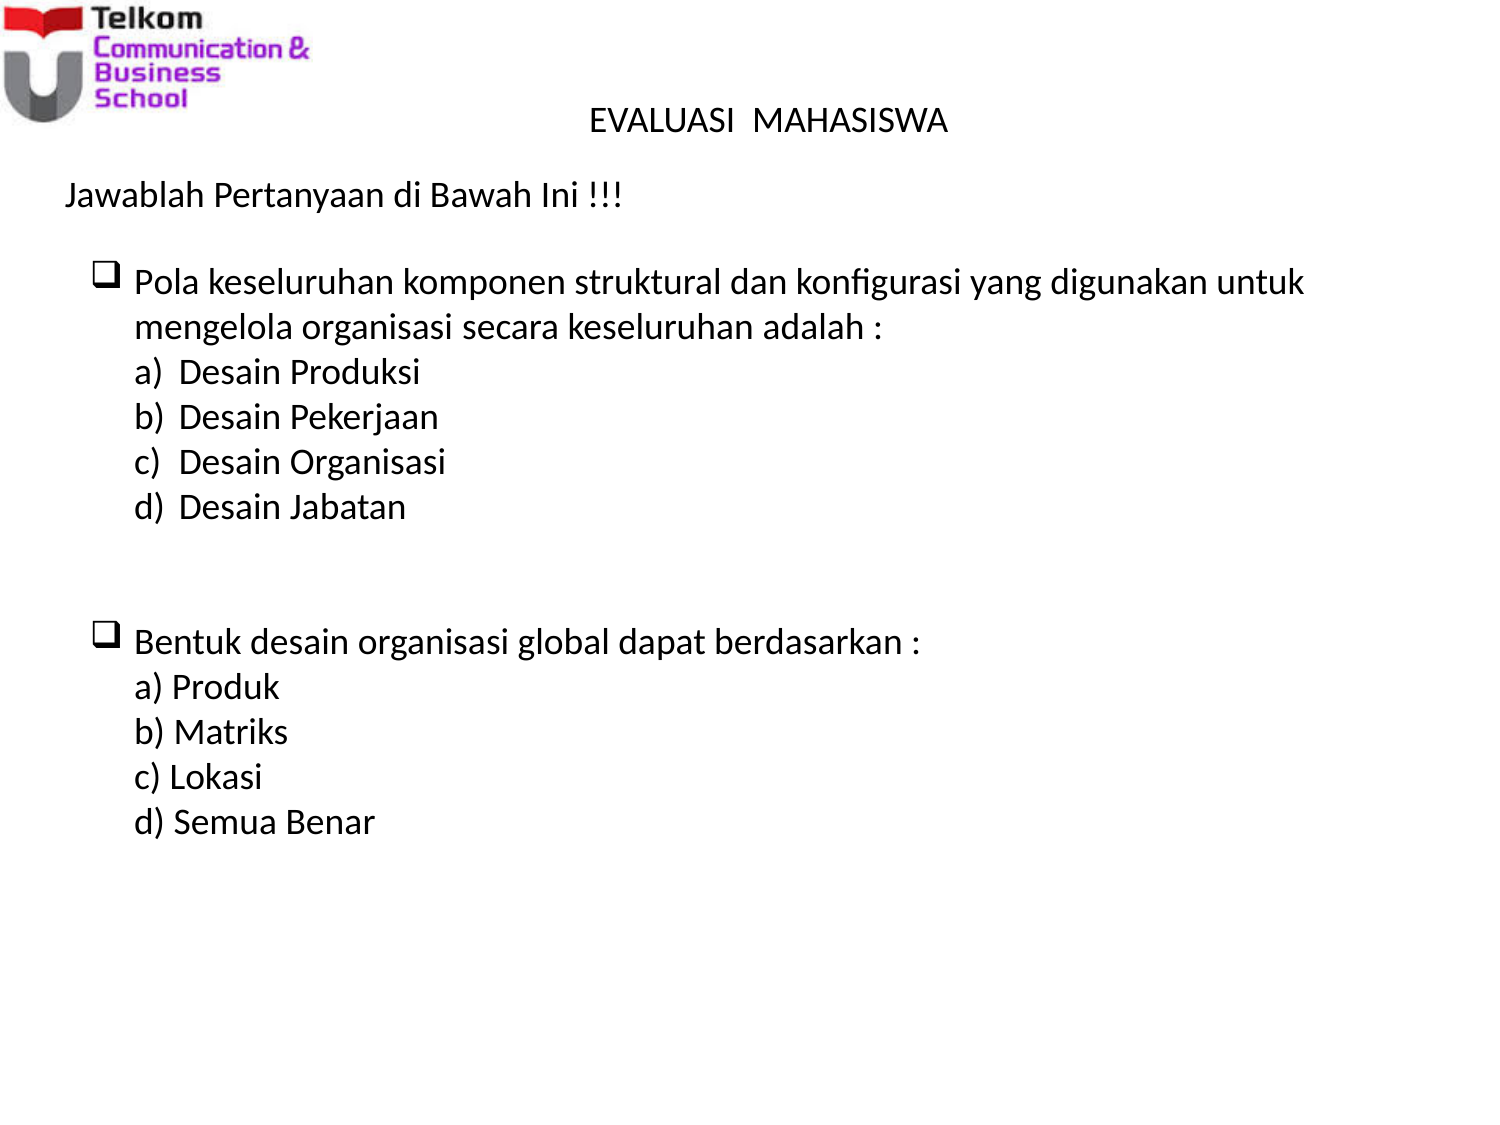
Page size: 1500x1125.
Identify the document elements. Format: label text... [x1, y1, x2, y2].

text_box EVALUASI MAHASISWA [237, 87, 1300, 148]
text_box Pola keseluruhan komponen struktural dan konfigurasi yang digunakan untuk mengelola organisasi secara keseluruhan adalah : Desain Produksi Desain Pekerjaan Desain Organisasi Desain Jabatan Bentuk desain organisasi global dapat berdasarkan : a) Produk b) Matriks c) Lokasi d) Semua Benar [74, 249, 1413, 985]
text_box Jawablah Pertanyaan di Bawah Ini !!! [49, 162, 1250, 223]
picture [0, 0, 313, 129]
